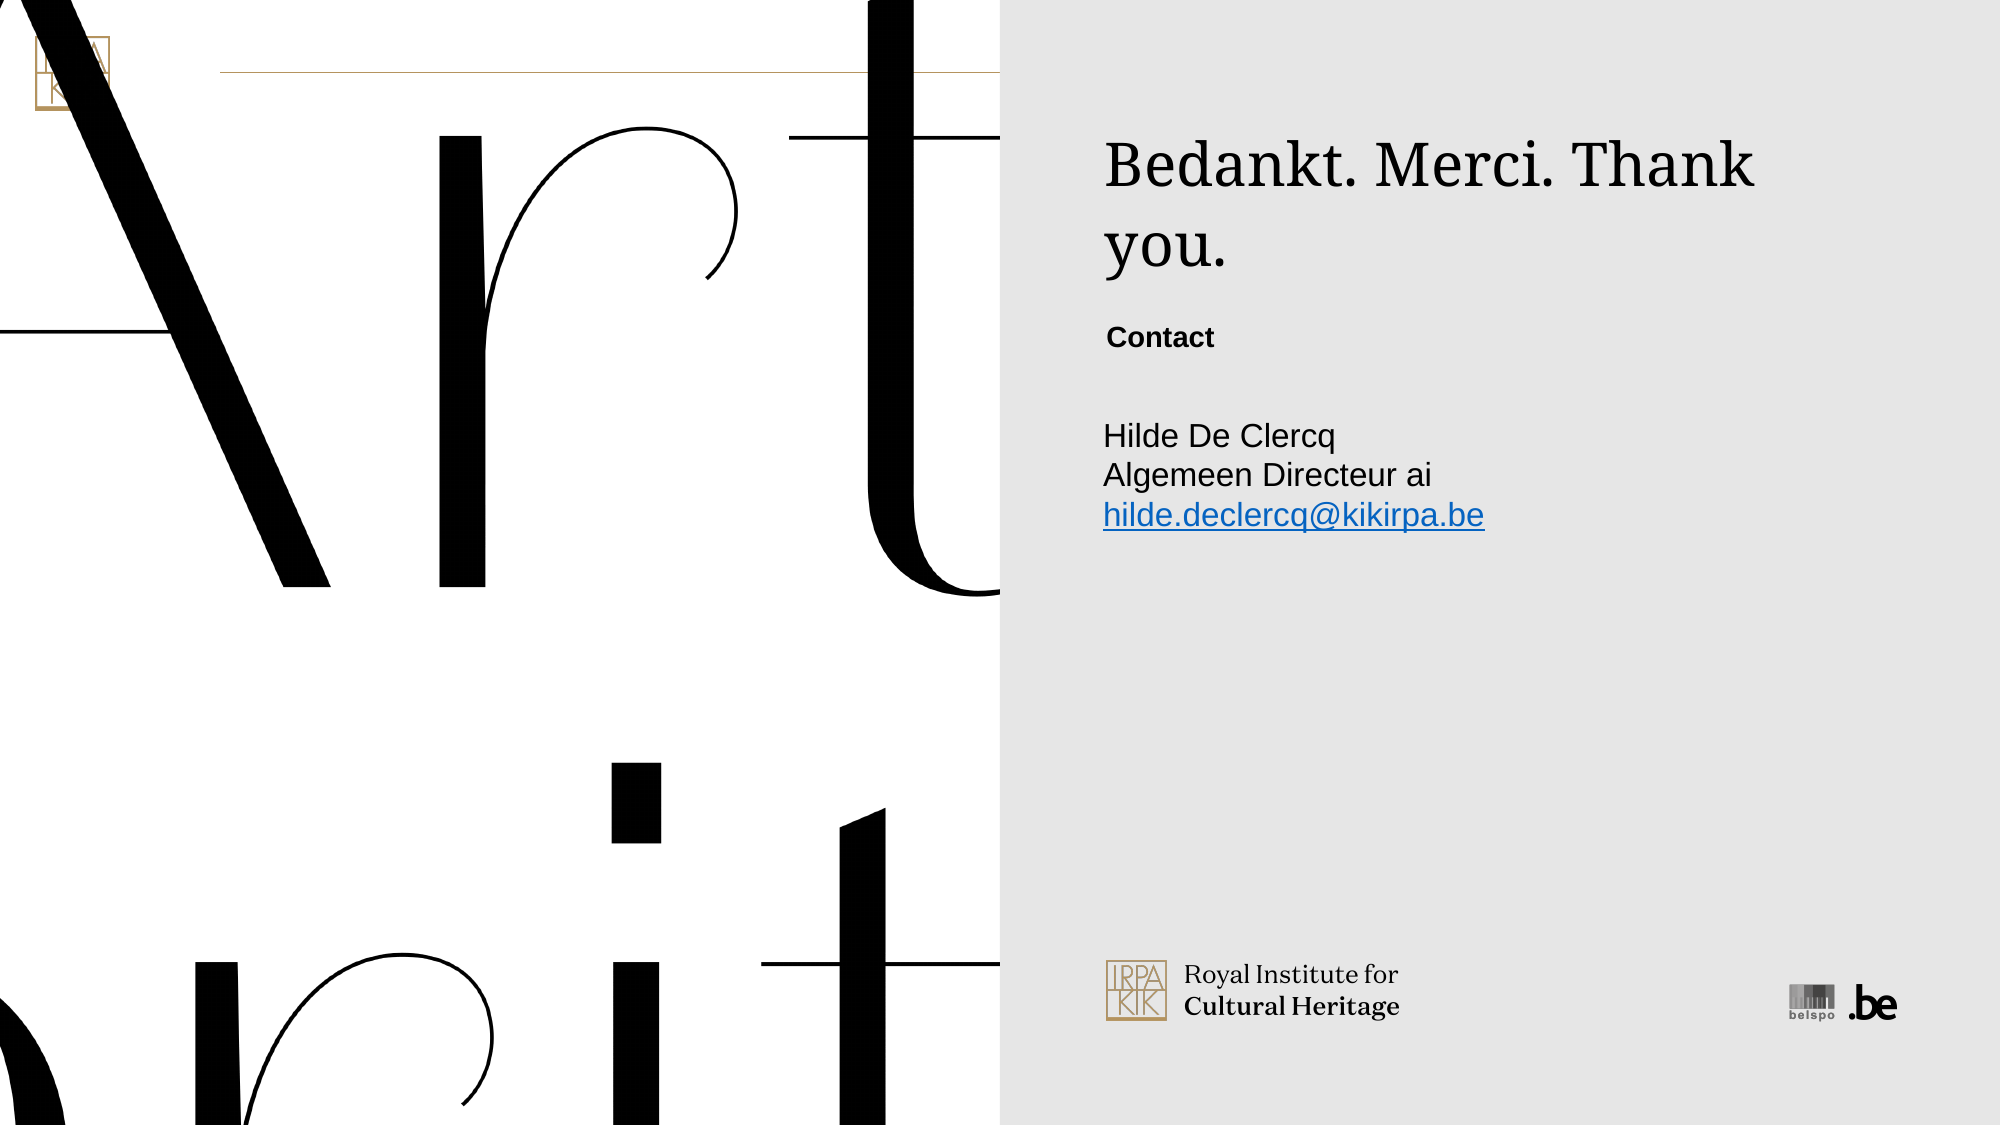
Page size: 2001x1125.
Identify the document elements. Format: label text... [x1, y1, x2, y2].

text_box Hilde De Clercq Algemeen Directeur ai hilde.declercq@kikirpa.be [1088, 406, 2000, 666]
picture [0, 0, 1000, 1125]
title Bedankt. Merci. Thank you. [1104, 107, 1901, 273]
picture [1789, 984, 1835, 1022]
picture [1106, 960, 1399, 1021]
picture [1849, 984, 1897, 1020]
